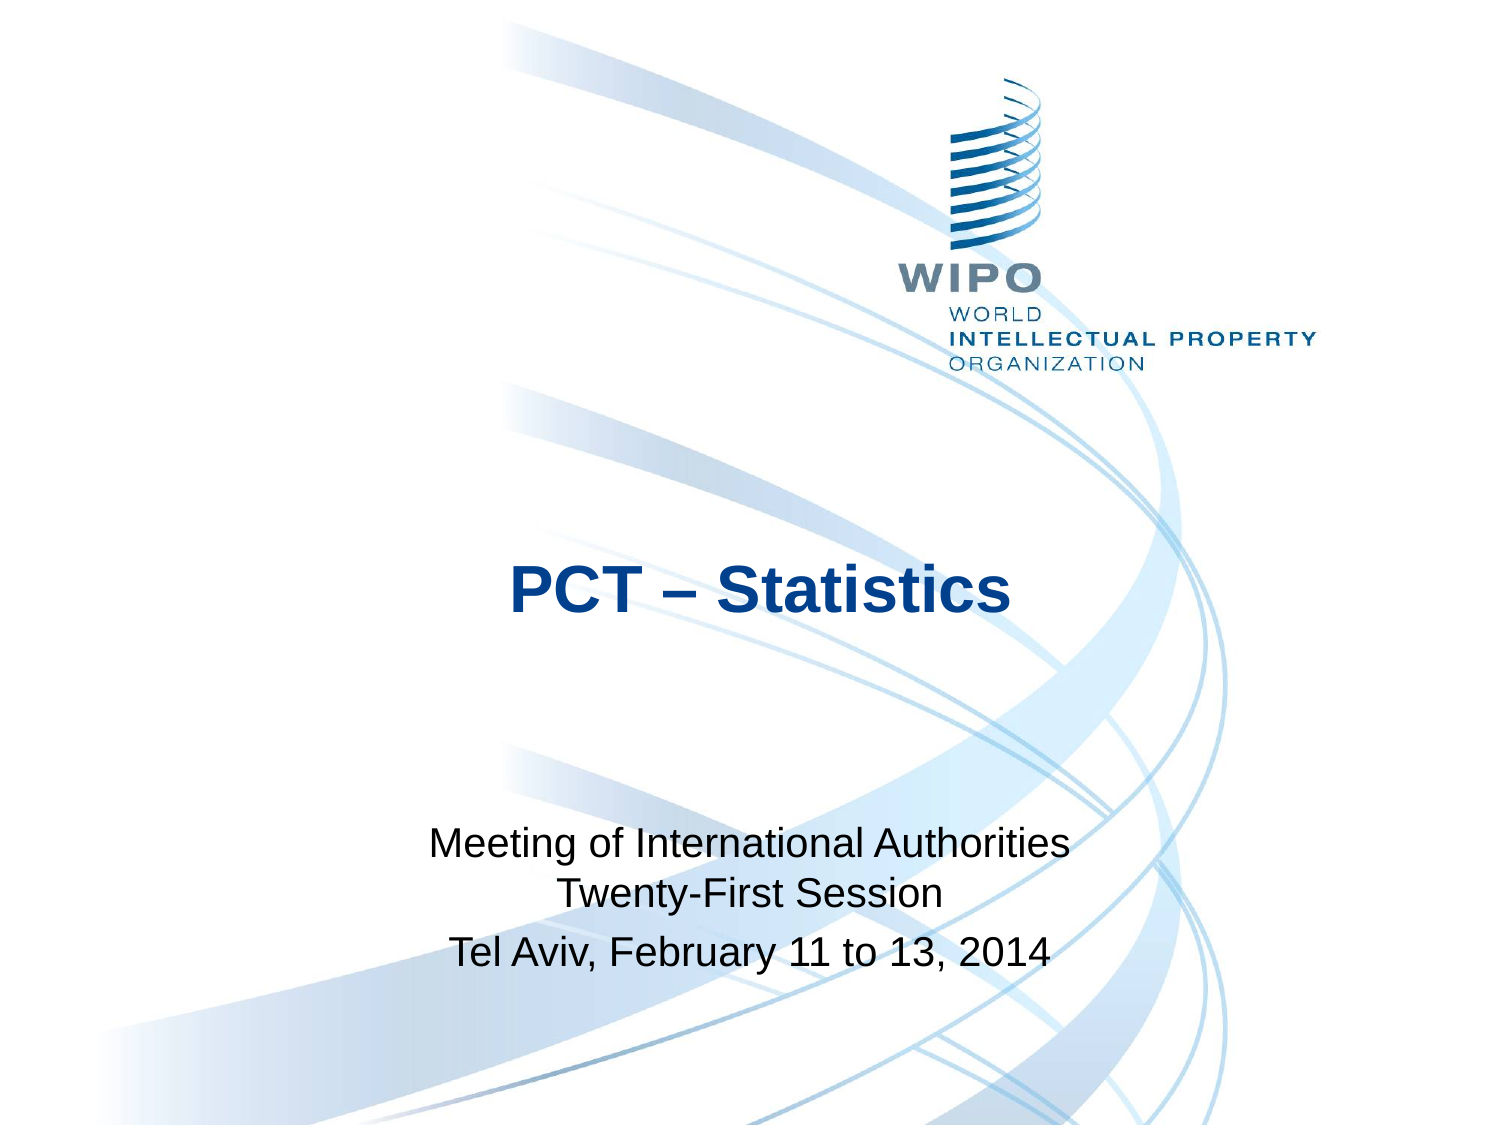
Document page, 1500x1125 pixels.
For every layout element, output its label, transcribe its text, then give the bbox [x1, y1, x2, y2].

subtitle Meeting of International Authorities Twenty-First Session Tel Aviv, February 11 to 13, 2014 [225, 751, 1275, 1039]
picture [0, 0, 1500, 1125]
title PCT – Statistics [123, 444, 1399, 728]
text_box [141, 393, 1359, 681]
